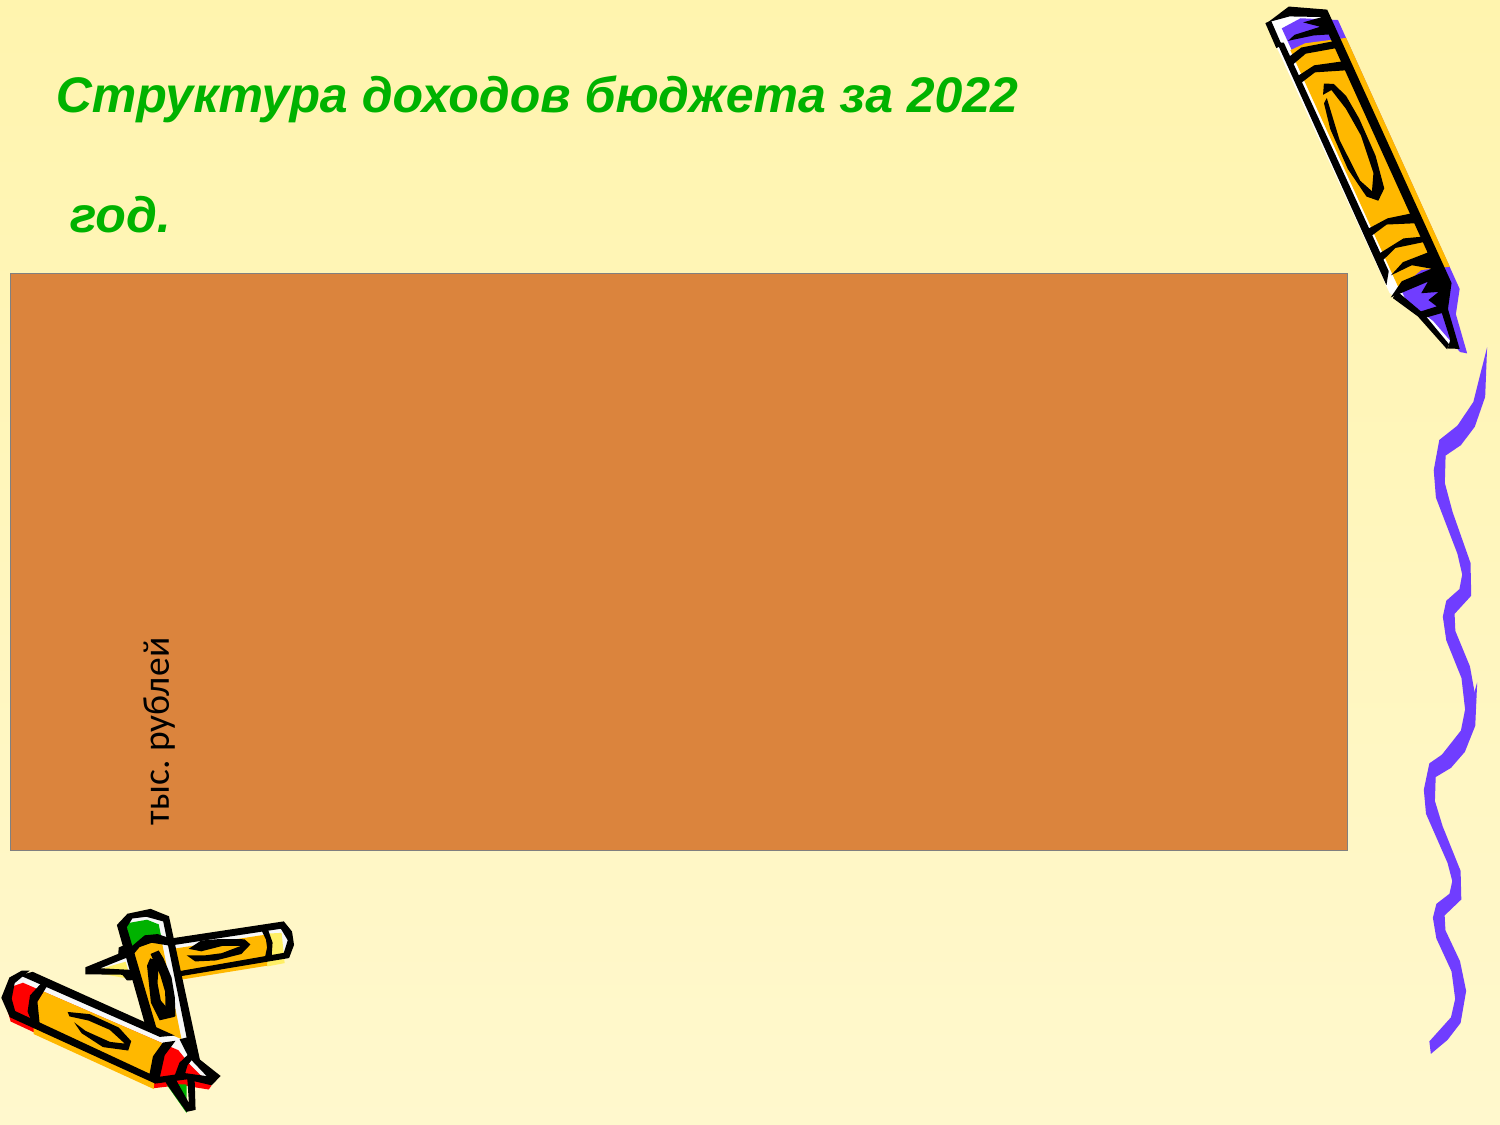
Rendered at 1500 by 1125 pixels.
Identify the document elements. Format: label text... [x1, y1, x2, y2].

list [0, 262, 1360, 860]
text_box Структура доходов бюджета за 2022 год. [41, 54, 1235, 250]
